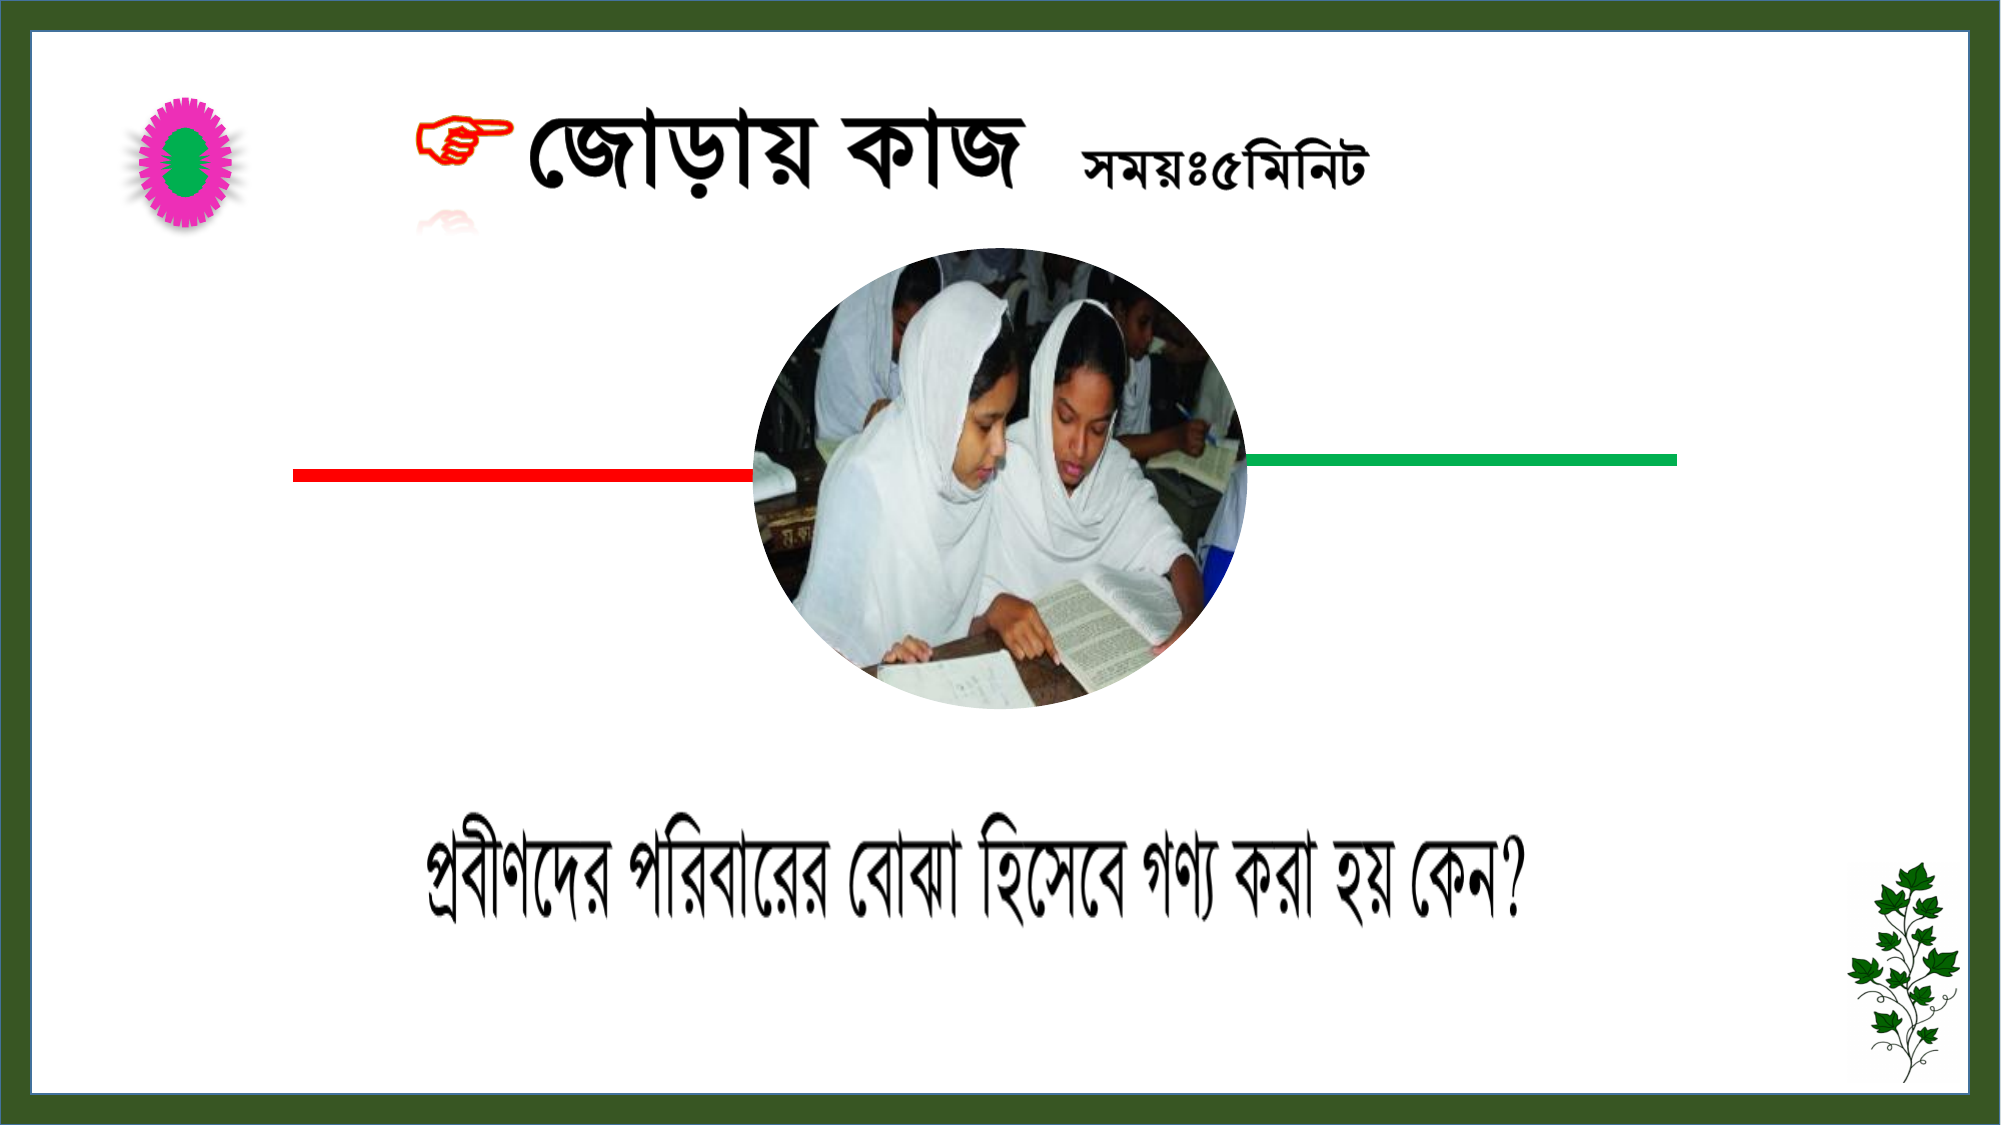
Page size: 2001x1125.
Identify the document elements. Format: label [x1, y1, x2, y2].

picture [1793, 863, 2000, 1083]
picture [385, 755, 1570, 1046]
picture [391, 40, 1498, 710]
text_box [139, 97, 232, 228]
